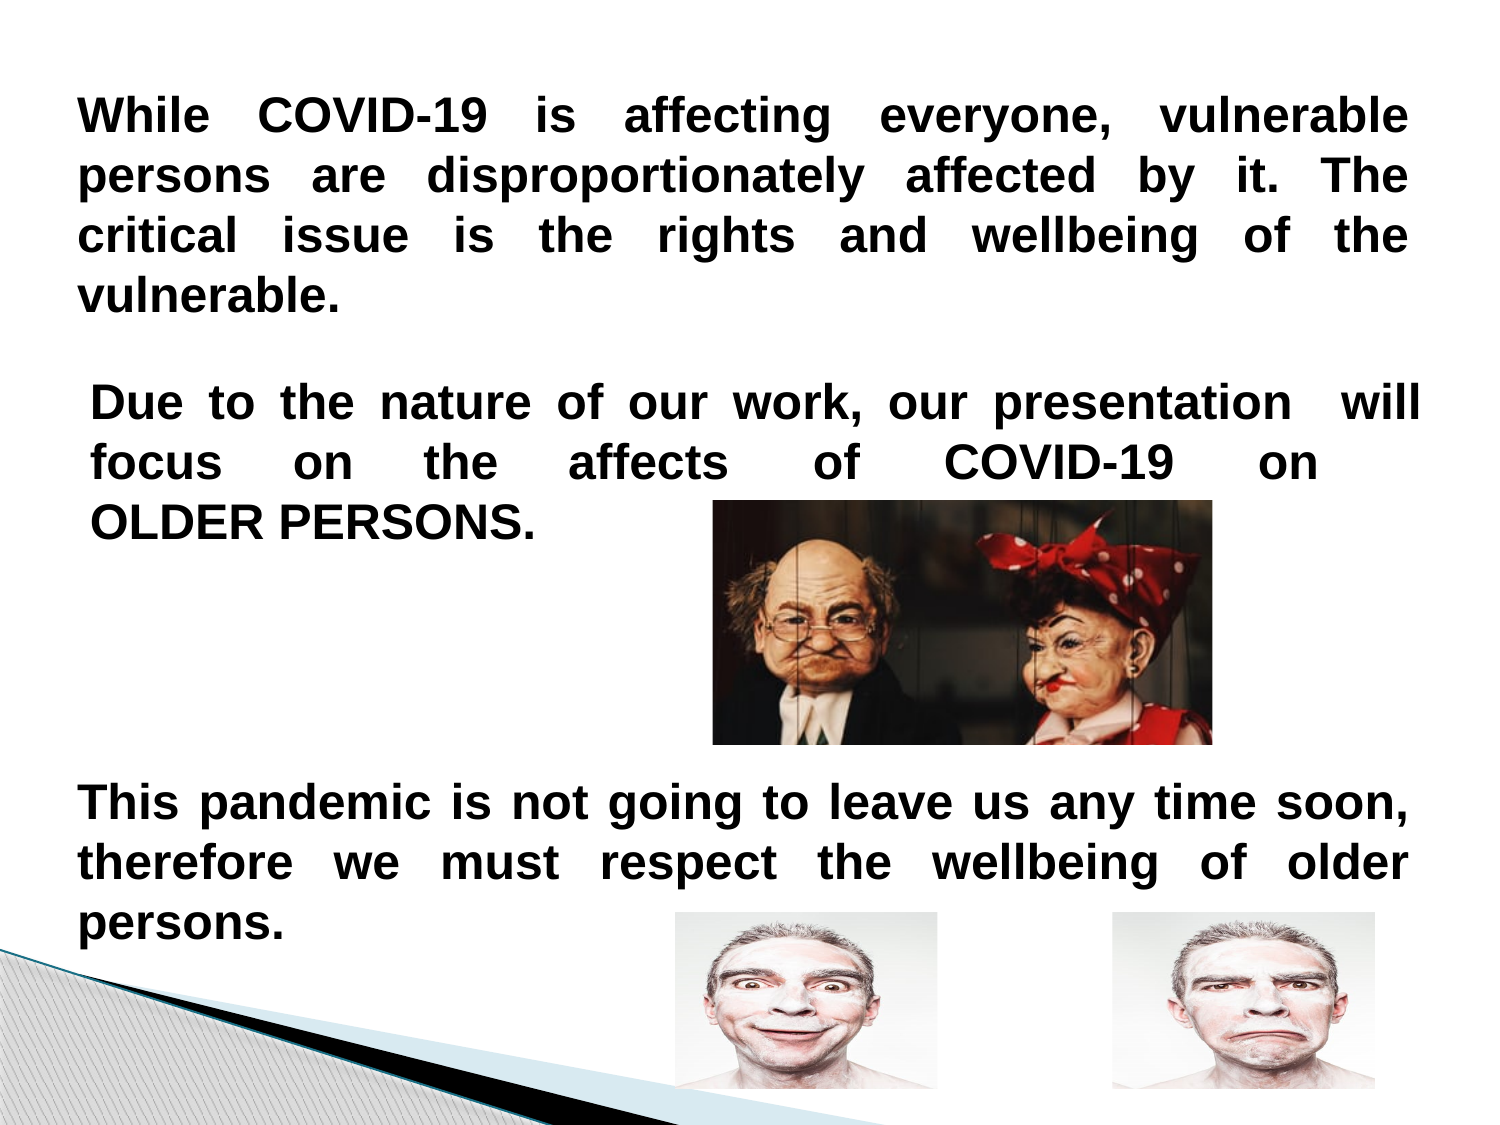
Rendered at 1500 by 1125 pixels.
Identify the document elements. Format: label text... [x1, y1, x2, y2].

picture [1112, 912, 1376, 1090]
picture [712, 499, 1213, 745]
picture [674, 912, 938, 1090]
text_box While COVID-19 is affecting everyone, vulnerable persons are disproportionately affected by it. The critical issue is the rights and wellbeing of the vulnerable. [62, 74, 1425, 330]
text_box Due to the nature of our work, our presentation will focus on the affects of COVID-19 on OLDER PERSONS. [74, 362, 1438, 558]
text_box This pandemic is not going to leave us any time soon, therefore we must respect the wellbeing of older persons. [62, 762, 1425, 958]
